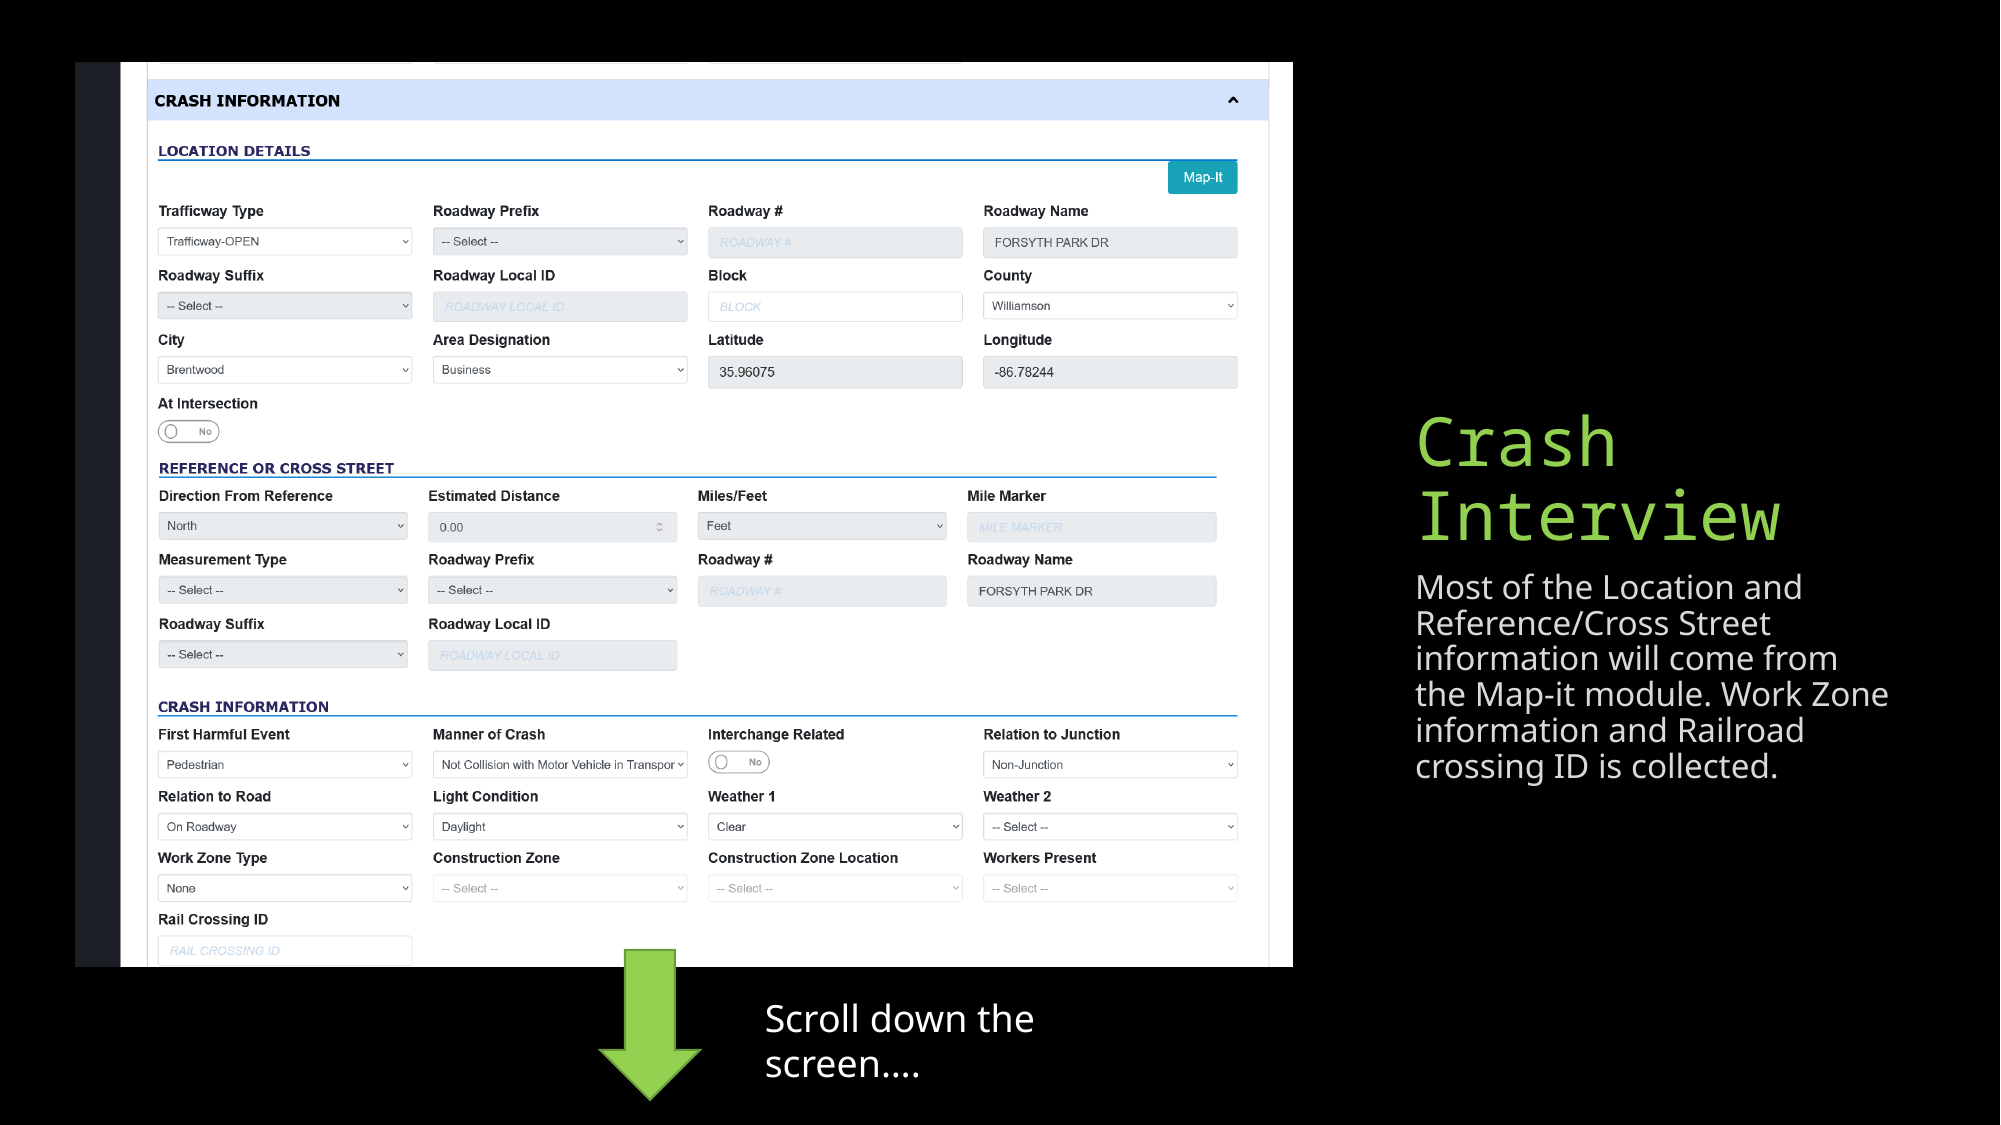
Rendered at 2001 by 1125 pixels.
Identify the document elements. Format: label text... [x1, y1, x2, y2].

list Most of the Location and Reference/Cross Street information will come from the Map-it module. Work Zone information and Railroad crossing ID is collected. [1400, 563, 1913, 875]
title Crash Interview [1400, 399, 1988, 563]
text_box Scroll down the screen…. [749, 987, 1084, 1093]
text_box [597, 967, 703, 1102]
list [74, 62, 1293, 967]
